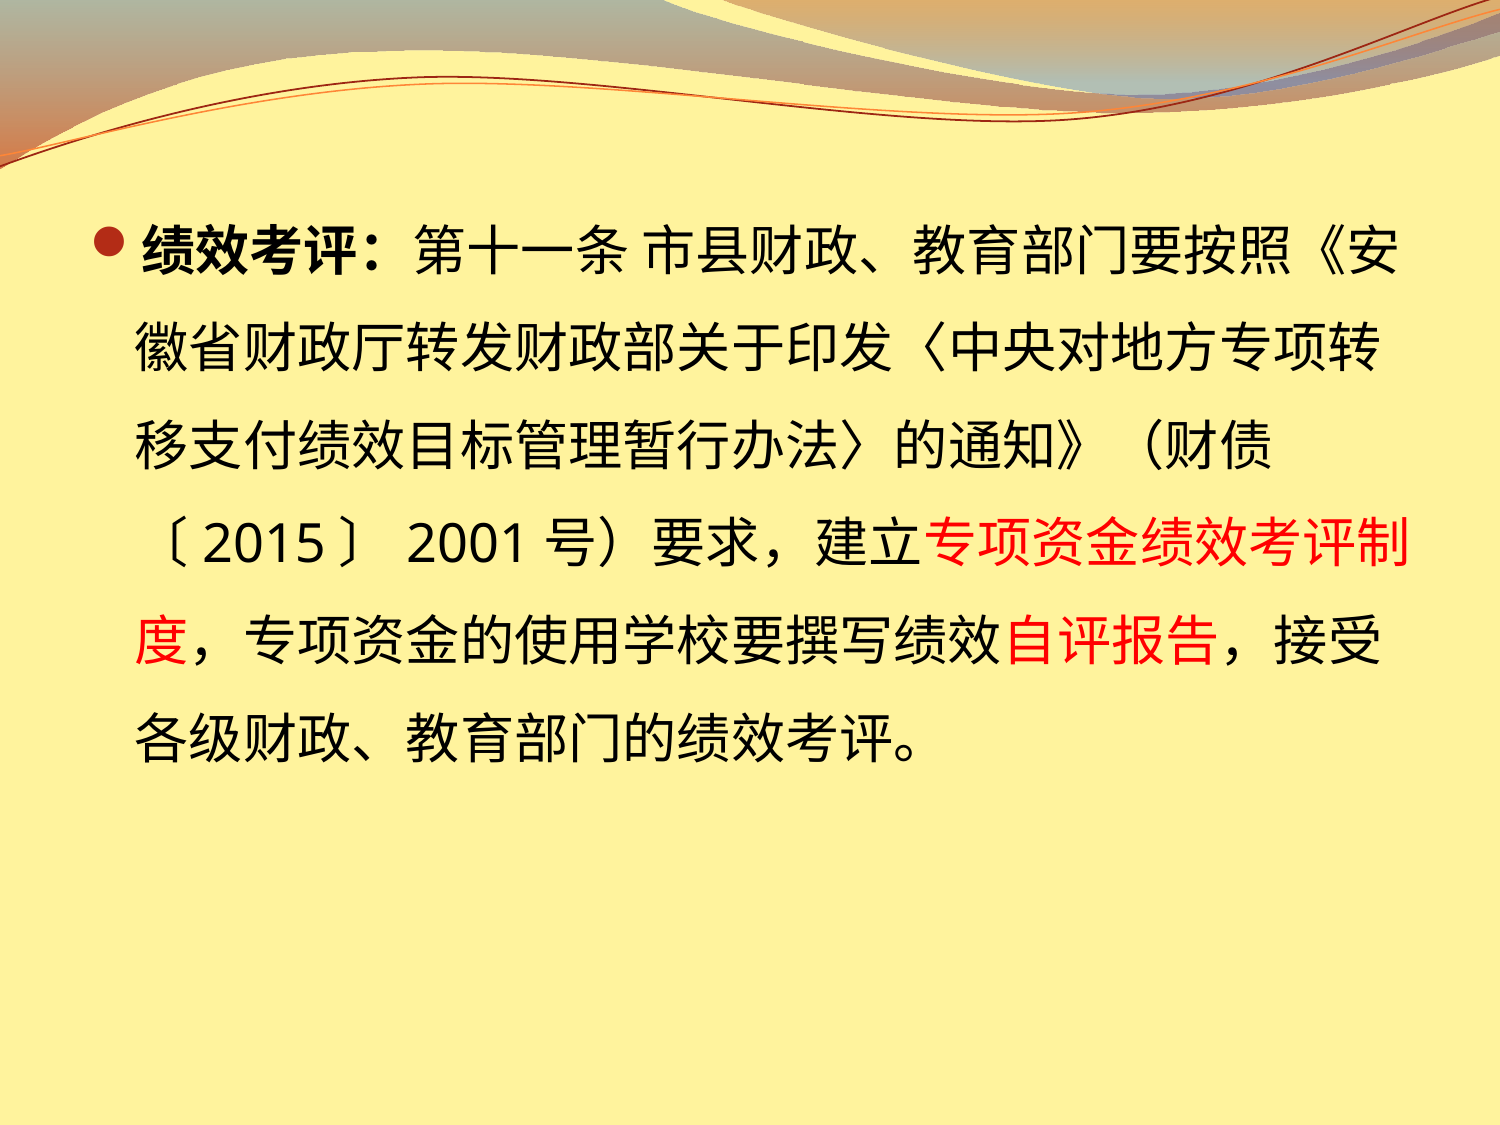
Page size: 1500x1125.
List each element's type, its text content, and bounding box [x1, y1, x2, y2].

list 绩效考评：第十一条 市县财政、教育部门要按照《安徽省财政厅转发财政部关于印发〈中央对地方专项转移支付绩效目标管理暂行办法〉的通知》（财债〔2015〕2001号）要求，建立专项资金绩效考评制度，专项资金的使用学校要撰写绩效自评报告，接受各级财政、教育部门的绩效考评。 [75, 175, 1442, 1079]
